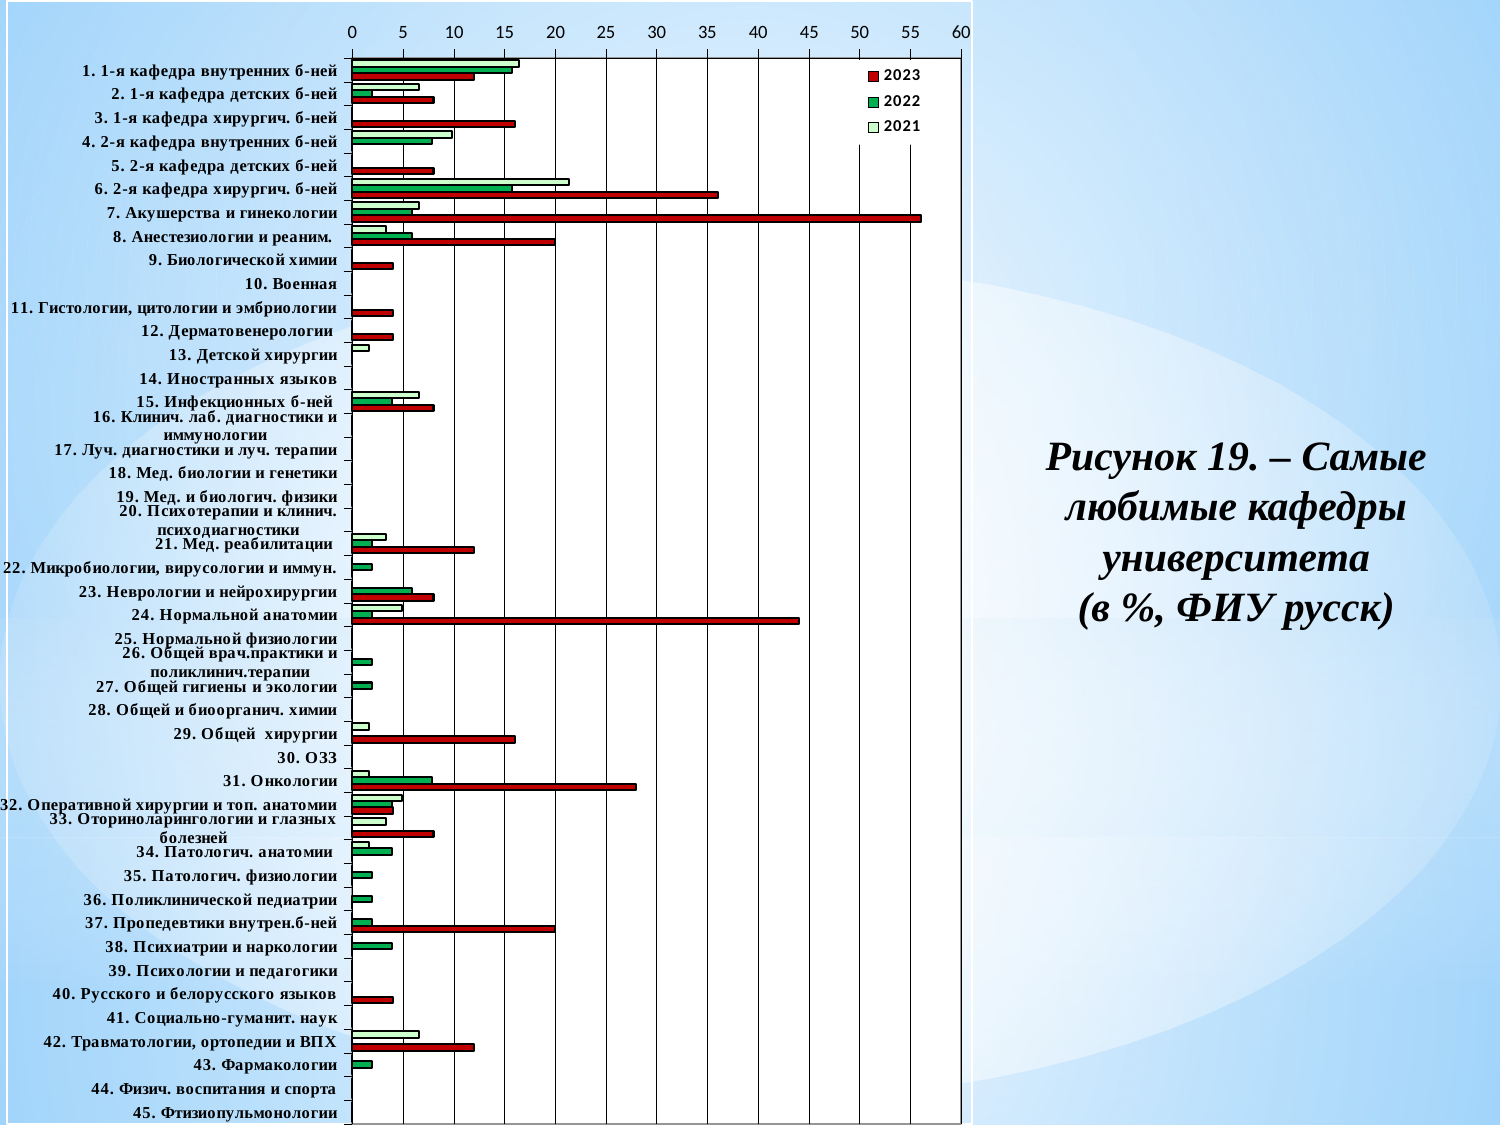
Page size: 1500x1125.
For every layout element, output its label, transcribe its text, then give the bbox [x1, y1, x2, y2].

chart [0, 0, 973, 1125]
text_box Рисунок 19. – Самые любимые кафедры университета (в %, ФИУ русск) [977, 421, 1500, 637]
